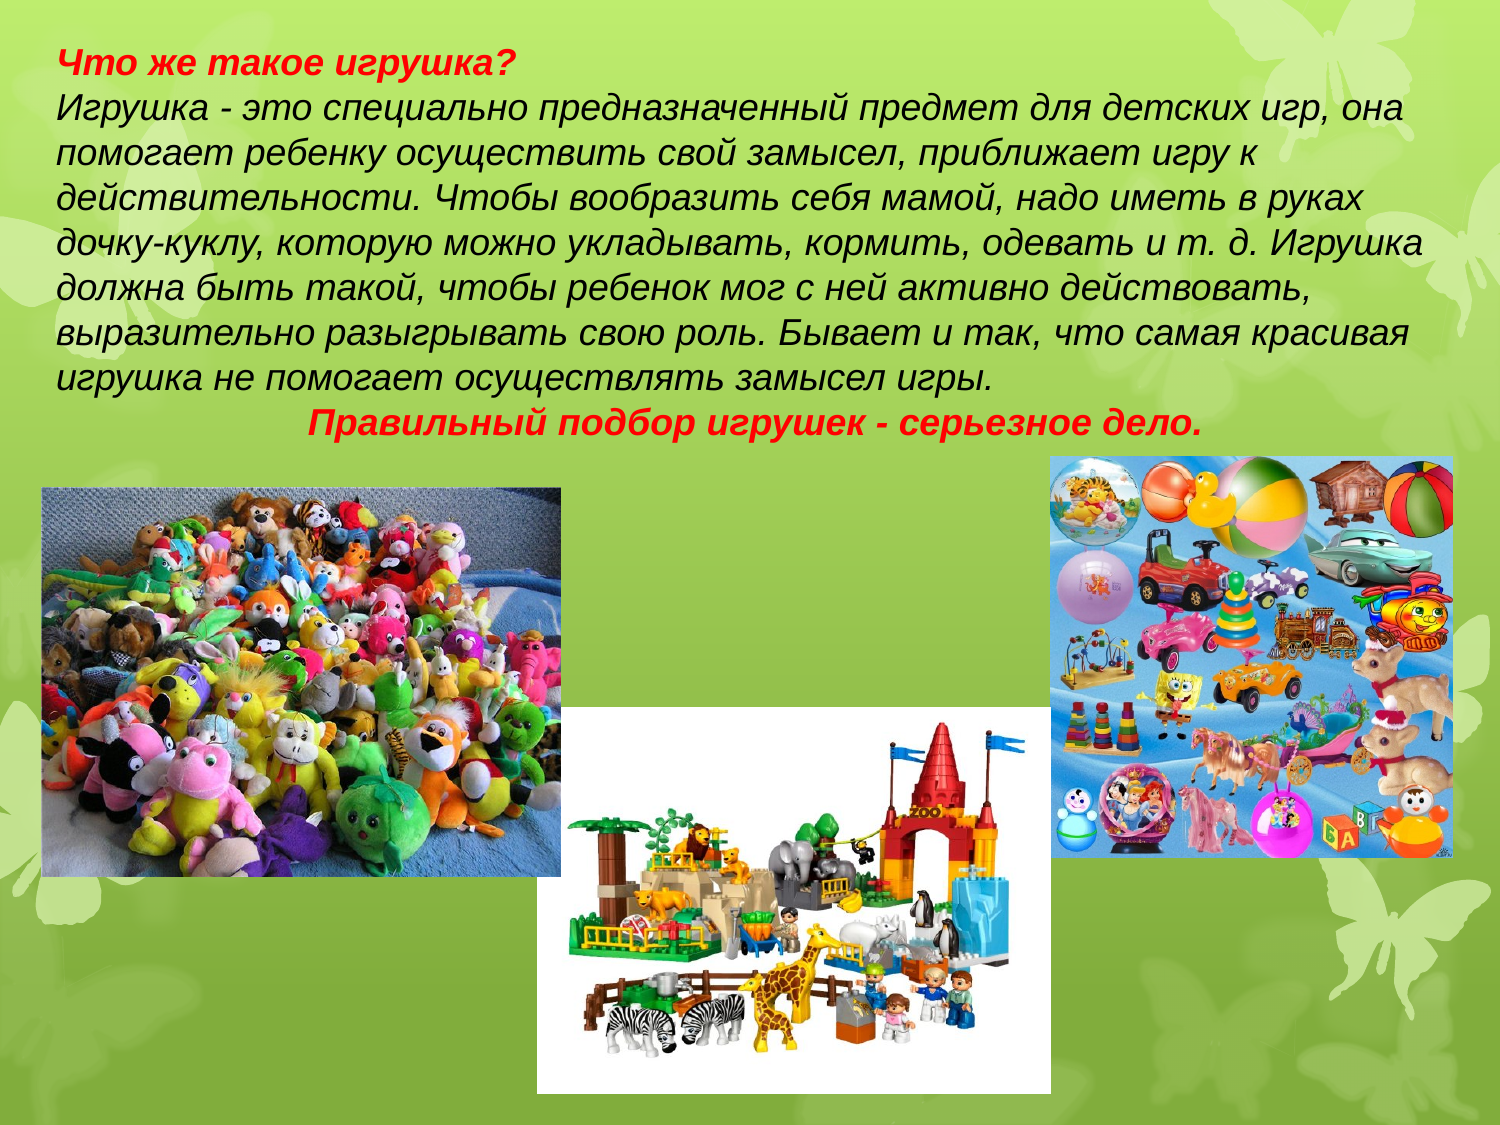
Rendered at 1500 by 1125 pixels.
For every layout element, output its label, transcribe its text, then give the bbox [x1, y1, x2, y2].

text_box Что же такое игрушка? Игрушка - это специально предназначенный предмет для детских игр, она помогает ребенку осуществить свой замысел, приближает игру к действительности. Чтобы вообразить себя мамой, надо иметь в руках дочку-куклу, которую можно укладывать, кормить, одевать и т. д. Игрушка должна быть такой, чтобы ребенок мог с ней активно действовать, выразительно разыгрывать свою роль. Бывает и так, что самая красивая игрушка не помогает осуществлять замысел игры. Правильный подбор игрушек - серьезное дело. [41, 30, 1471, 496]
picture [40, 455, 1453, 1094]
